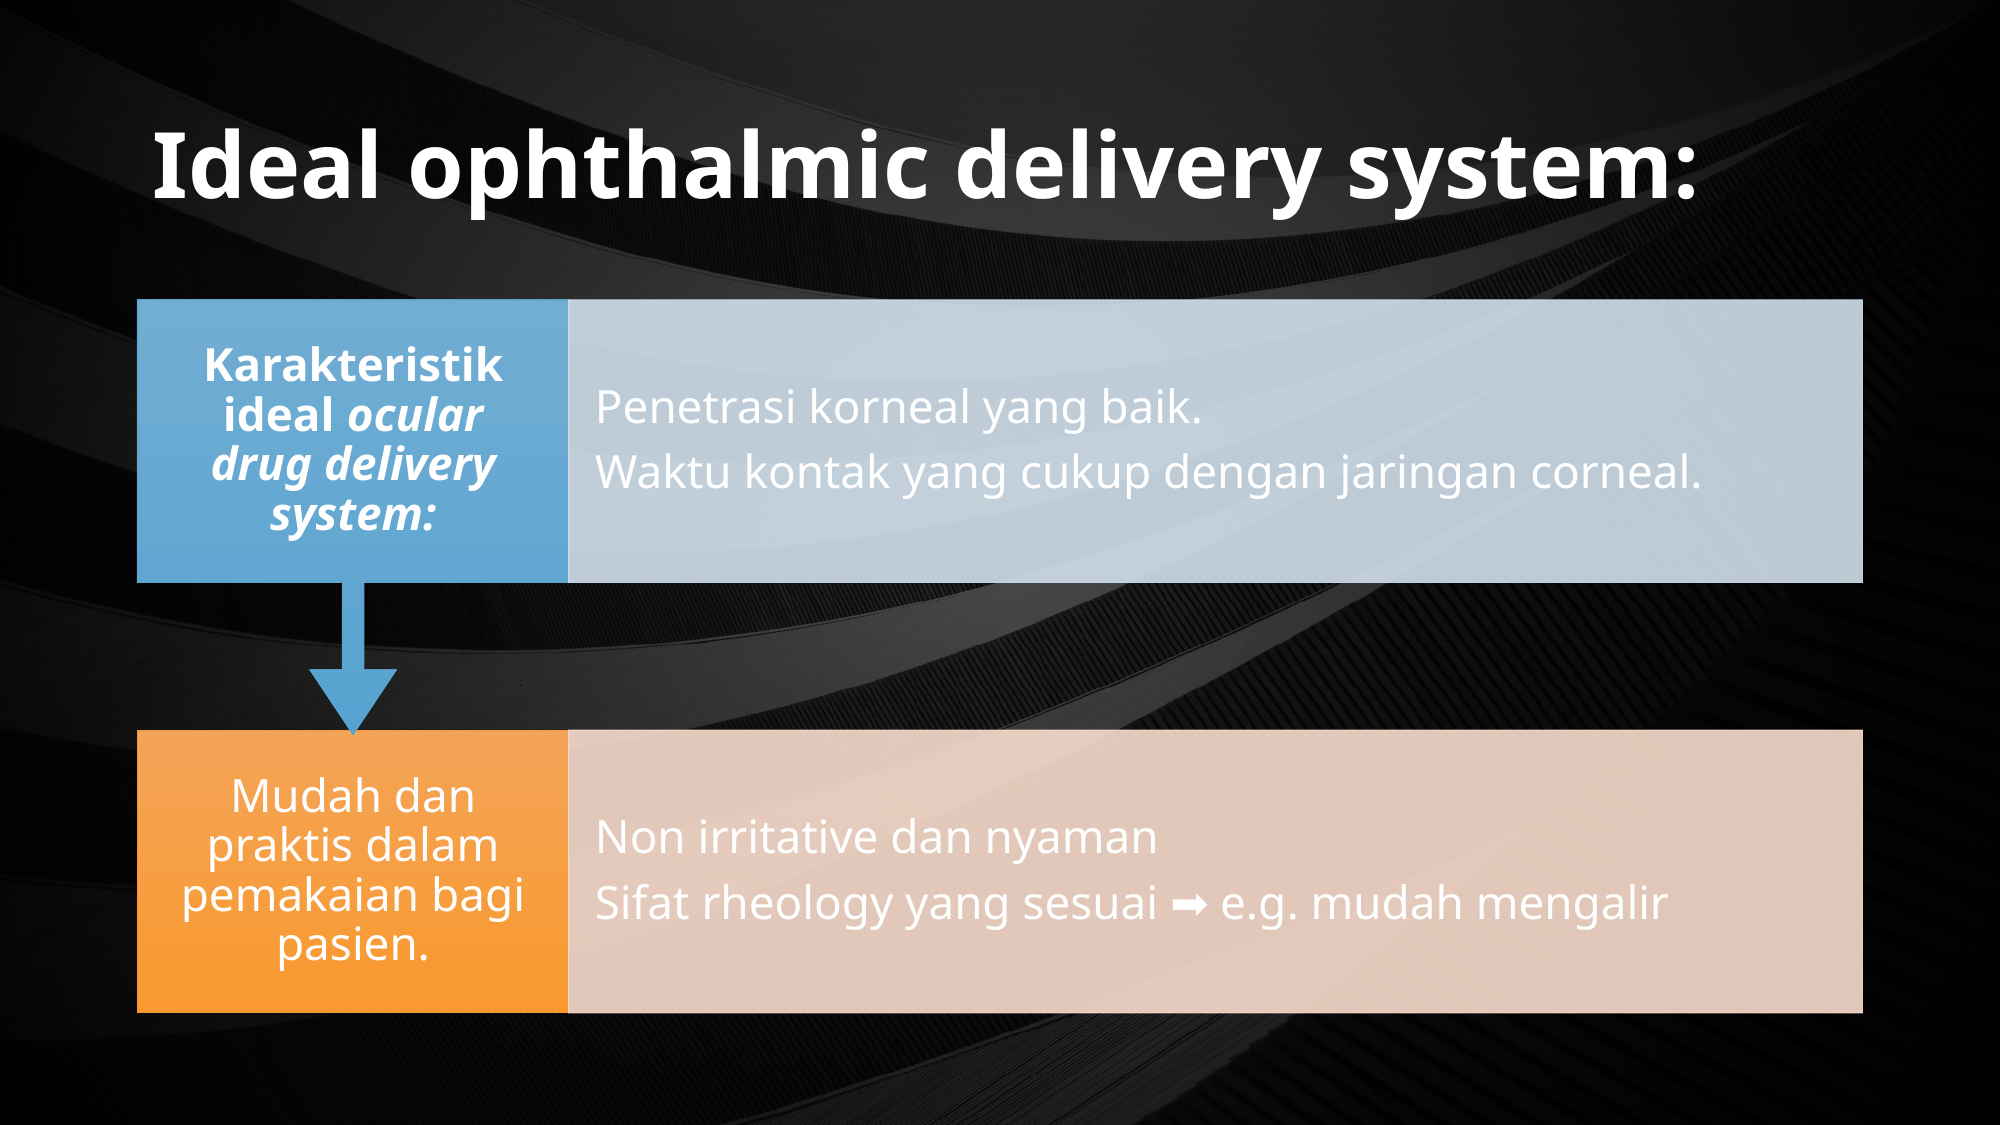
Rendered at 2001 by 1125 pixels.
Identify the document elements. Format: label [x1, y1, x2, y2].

list [137, 299, 1863, 1014]
picture [0, 0, 2000, 1125]
